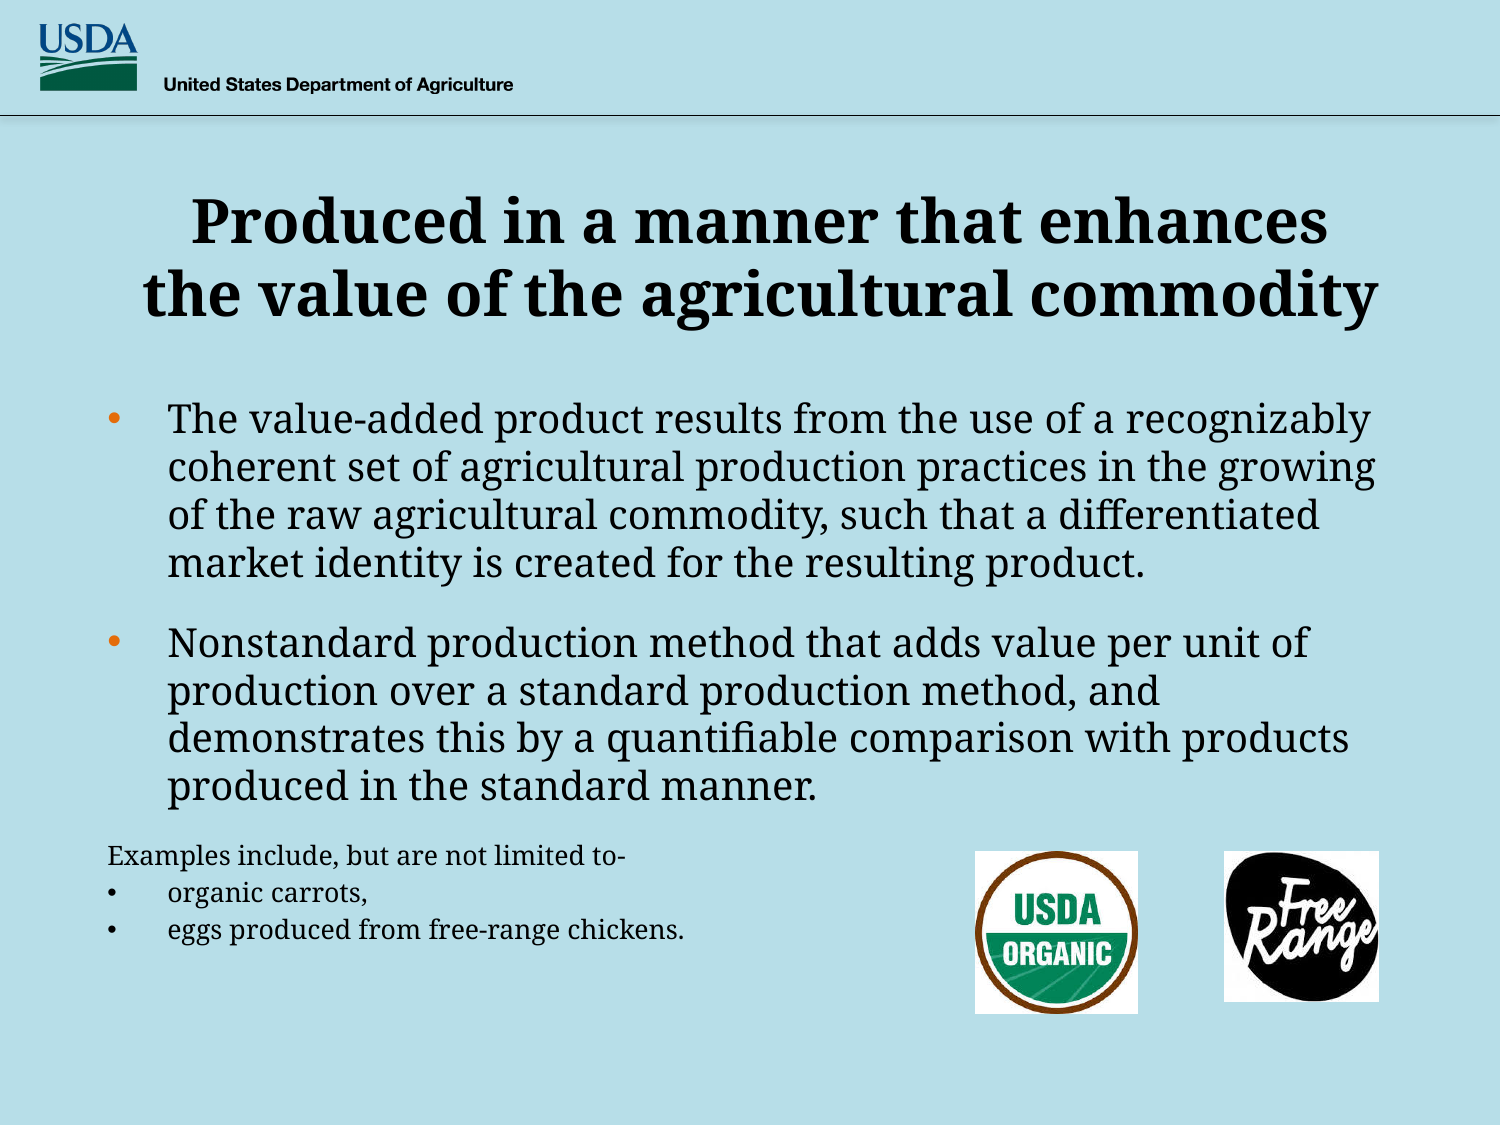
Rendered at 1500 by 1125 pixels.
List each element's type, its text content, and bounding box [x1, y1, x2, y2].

picture [974, 851, 1138, 1015]
subtitle The value-added product results from the use of a recognizably coherent set of agricultural production practices in the growing of the raw agricultural commodity, such that a differentiated market identity is created for the resulting product. Nonstandard production method that adds value per unit of production over a standard production method, and demonstrates this by a quantifiable comparison with products produced in the standard manner. Examples include, but are not limited to- organic carrots, eggs produced from free-range chickens. [92, 362, 1430, 1017]
title Produced in a manner that enhances the value of the agricultural commodity [123, 171, 1399, 362]
picture [1224, 851, 1379, 1002]
picture [39, 23, 513, 94]
